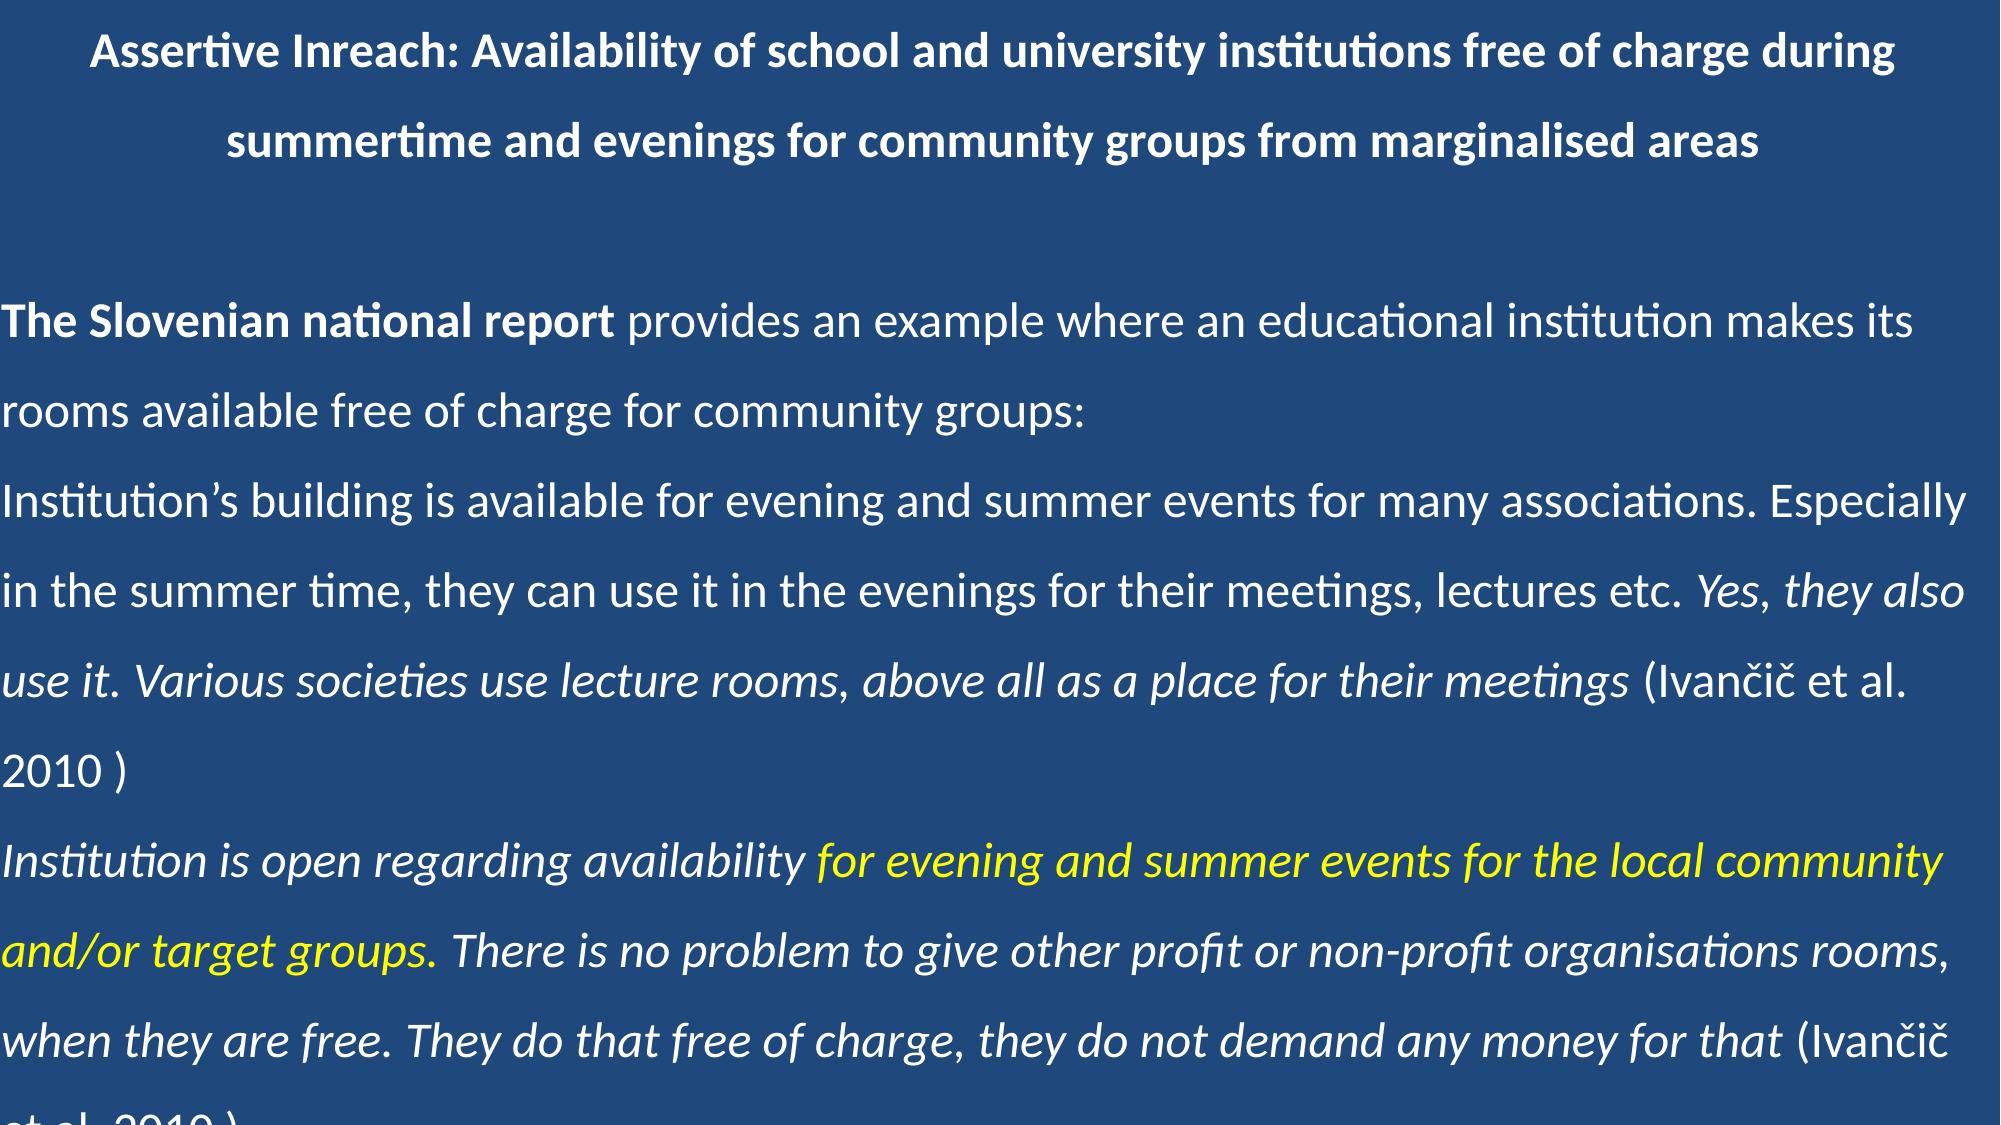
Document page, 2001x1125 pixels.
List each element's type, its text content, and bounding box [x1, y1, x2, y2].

text_box Assertive Inreach: Availability of school and university institutions free of charge during summertime and evenings for community groups from marginalised areas The Slovenian national report provides an example where an educational institution makes its rooms available free of charge for community groups: Institution’s building is available for evening and summer events for many associations. Especially in the summer time, they can use it in the evenings for their meetings, lectures etc. Yes, they also use it. Various societies use lecture rooms, above all as a place for their meetings (Ivančič et al. 2010 ) Institution is open regarding availability for evening and summer events for the local community and/or target groups. There is no problem to give other profit or non-profit organisations rooms, when they are free. They do that free of charge, they do not demand any money for that (Ivančič et al. 2010 ) [0, 0, 2000, 1125]
